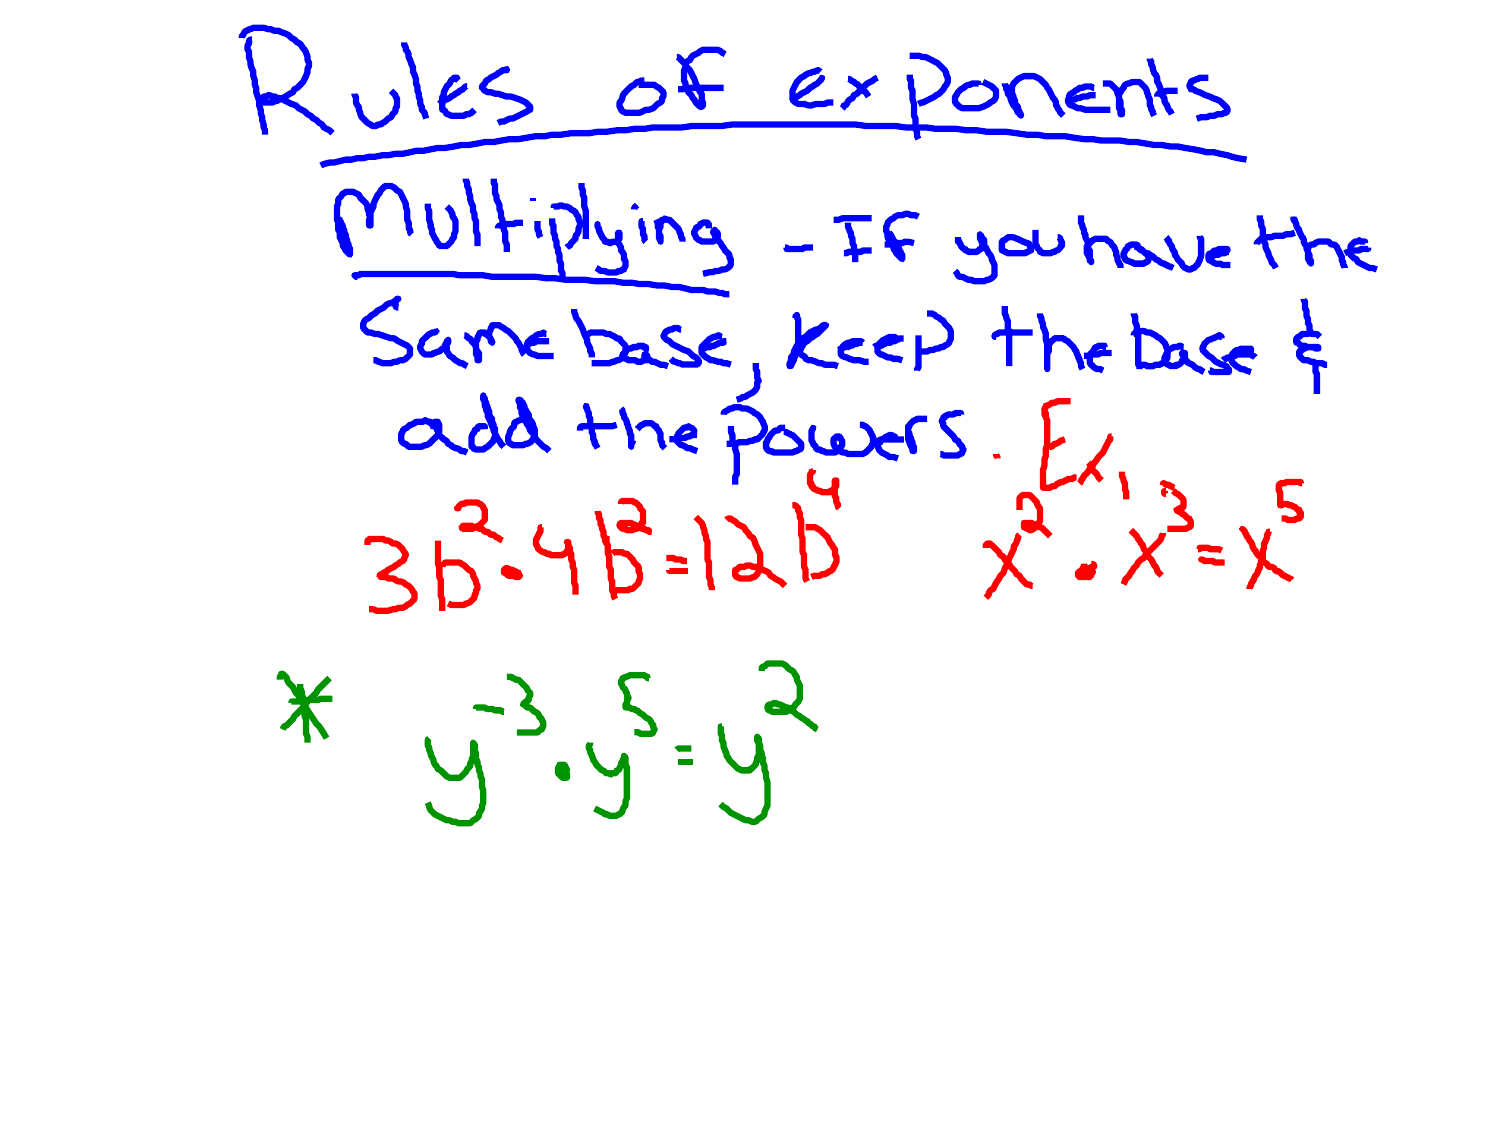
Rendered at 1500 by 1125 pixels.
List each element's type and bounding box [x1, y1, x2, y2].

text_box [620, 674, 656, 735]
text_box [1006, 534, 1021, 562]
text_box [885, 213, 919, 242]
text_box [1262, 530, 1270, 550]
text_box [1122, 243, 1174, 269]
text_box [1201, 334, 1230, 373]
text_box [809, 470, 840, 509]
text_box [366, 538, 416, 612]
text_box [699, 340, 727, 351]
text_box [618, 79, 665, 114]
text_box [1133, 330, 1168, 367]
text_box [1295, 331, 1328, 366]
text_box [666, 557, 687, 562]
text_box [636, 422, 666, 449]
text_box [475, 706, 504, 713]
text_box [686, 89, 704, 108]
text_box [595, 223, 627, 274]
text_box [1198, 547, 1222, 552]
text_box [840, 340, 869, 363]
text_box [1278, 481, 1303, 521]
text_box [908, 74, 917, 126]
text_box [719, 725, 769, 823]
text_box [1222, 353, 1256, 361]
text_box [907, 418, 928, 452]
text_box [676, 747, 692, 751]
text_box [403, 42, 427, 119]
text_box [588, 742, 628, 817]
text_box [299, 684, 304, 700]
text_box [1162, 482, 1175, 489]
text_box [362, 298, 411, 364]
text_box [1085, 563, 1095, 569]
text_box [535, 526, 577, 595]
text_box [1077, 563, 1094, 578]
text_box [605, 543, 611, 581]
text_box [437, 540, 444, 611]
text_box [873, 438, 904, 442]
text_box [1248, 559, 1262, 589]
text_box [993, 330, 1033, 338]
text_box [760, 662, 818, 731]
text_box [676, 436, 698, 452]
text_box [579, 424, 617, 431]
text_box [240, 26, 333, 134]
text_box [853, 253, 857, 263]
text_box [1089, 344, 1106, 354]
text_box [876, 341, 903, 362]
text_box [1188, 76, 1229, 120]
text_box [1089, 354, 1106, 372]
text_box [585, 405, 592, 425]
text_box [1048, 438, 1066, 450]
text_box [985, 563, 1007, 599]
text_box [792, 504, 808, 582]
text_box [278, 673, 328, 739]
text_box [503, 567, 521, 578]
text_box [805, 526, 838, 578]
text_box [507, 399, 550, 452]
text_box [426, 203, 457, 247]
text_box [1034, 229, 1063, 255]
text_box [700, 344, 732, 366]
text_box [662, 327, 700, 366]
text_box [426, 737, 485, 824]
text_box [1156, 90, 1178, 97]
text_box [916, 354, 920, 371]
text_box [843, 249, 872, 255]
text_box [1080, 215, 1122, 268]
text_box [1137, 353, 1141, 370]
text_box [573, 309, 587, 345]
text_box [590, 429, 599, 449]
text_box [873, 337, 904, 348]
text_box [557, 763, 568, 779]
text_box [1130, 529, 1163, 577]
text_box [785, 246, 813, 250]
text_box [678, 87, 724, 91]
text_box [526, 331, 554, 357]
text_box [793, 76, 824, 102]
text_box [765, 426, 802, 454]
text_box [441, 90, 476, 117]
text_box [1068, 94, 1096, 102]
text_box [693, 221, 732, 275]
text_box [528, 340, 550, 345]
text_box [1078, 467, 1091, 484]
text_box [732, 445, 738, 485]
text_box [1167, 490, 1192, 530]
text_box [1147, 533, 1164, 554]
text_box [1165, 235, 1202, 271]
text_box [336, 185, 413, 256]
text_box [1349, 239, 1367, 249]
text_box [833, 217, 872, 221]
text_box [1006, 336, 1010, 367]
text_box [1039, 313, 1084, 370]
text_box [791, 69, 834, 107]
text_box [1163, 344, 1205, 373]
text_box [1344, 247, 1369, 255]
text_box [810, 423, 874, 455]
text_box [847, 222, 856, 251]
text_box [695, 516, 713, 591]
text_box [620, 408, 634, 448]
text_box [585, 331, 627, 365]
text_box [1102, 81, 1155, 117]
text_box [502, 228, 508, 252]
text_box [985, 542, 1033, 587]
text_box [353, 273, 730, 296]
text_box [303, 710, 309, 743]
text_box [320, 123, 1247, 167]
text_box [1349, 250, 1378, 271]
text_box [464, 324, 525, 362]
text_box [669, 434, 698, 441]
text_box [916, 312, 952, 354]
text_box [725, 517, 786, 587]
text_box [1258, 215, 1267, 237]
text_box [246, 44, 260, 100]
text_box [1209, 251, 1229, 259]
text_box [456, 501, 503, 542]
text_box [400, 419, 468, 454]
text_box [676, 49, 726, 87]
text_box [1087, 462, 1103, 481]
text_box [610, 551, 641, 592]
text_box [1067, 85, 1111, 111]
text_box [1230, 358, 1252, 373]
text_box [470, 394, 505, 451]
text_box [954, 81, 997, 110]
text_box [1083, 352, 1112, 357]
text_box [551, 218, 564, 278]
text_box [1302, 298, 1312, 332]
text_box [837, 341, 863, 351]
text_box [1263, 242, 1277, 269]
text_box [841, 90, 861, 109]
text_box [1121, 471, 1128, 500]
text_box [618, 500, 652, 533]
text_box [676, 425, 696, 438]
text_box [441, 76, 462, 101]
text_box [878, 336, 897, 344]
text_box [1004, 306, 1009, 331]
text_box [1042, 411, 1077, 489]
text_box [640, 220, 647, 243]
text_box [1043, 400, 1071, 411]
text_box [281, 708, 303, 730]
text_box [310, 697, 333, 702]
text_box [862, 76, 878, 90]
text_box [999, 235, 1034, 256]
text_box [596, 511, 608, 544]
text_box [536, 221, 542, 238]
text_box [492, 178, 504, 224]
text_box [1122, 554, 1146, 585]
text_box [940, 412, 965, 457]
text_box [700, 334, 724, 348]
text_box [552, 204, 581, 249]
text_box [305, 677, 331, 705]
text_box [1133, 313, 1138, 331]
text_box [481, 68, 532, 124]
text_box [441, 561, 479, 606]
text_box [954, 233, 996, 282]
text_box [1200, 558, 1225, 564]
text_box [258, 102, 266, 135]
text_box [506, 676, 545, 734]
text_box [438, 85, 468, 105]
text_box [883, 434, 897, 438]
text_box [465, 178, 479, 247]
text_box [1149, 58, 1163, 91]
text_box [353, 90, 398, 127]
text_box [419, 330, 468, 367]
text_box [1207, 248, 1231, 266]
text_box [909, 54, 949, 105]
text_box [580, 183, 587, 239]
text_box [655, 217, 684, 243]
text_box [1292, 216, 1346, 268]
text_box [736, 363, 760, 401]
text_box [722, 406, 766, 445]
text_box [1256, 232, 1296, 245]
text_box [1018, 494, 1051, 537]
text_box [876, 441, 899, 460]
text_box [1241, 528, 1293, 581]
text_box [497, 221, 523, 229]
text_box [1231, 347, 1252, 355]
text_box [1092, 435, 1112, 467]
text_box [848, 78, 870, 97]
text_box [621, 344, 669, 367]
text_box [891, 244, 904, 260]
text_box [884, 240, 915, 246]
text_box [1314, 361, 1318, 394]
text_box [788, 314, 839, 367]
text_box [1161, 95, 1173, 115]
text_box [1004, 75, 1064, 117]
